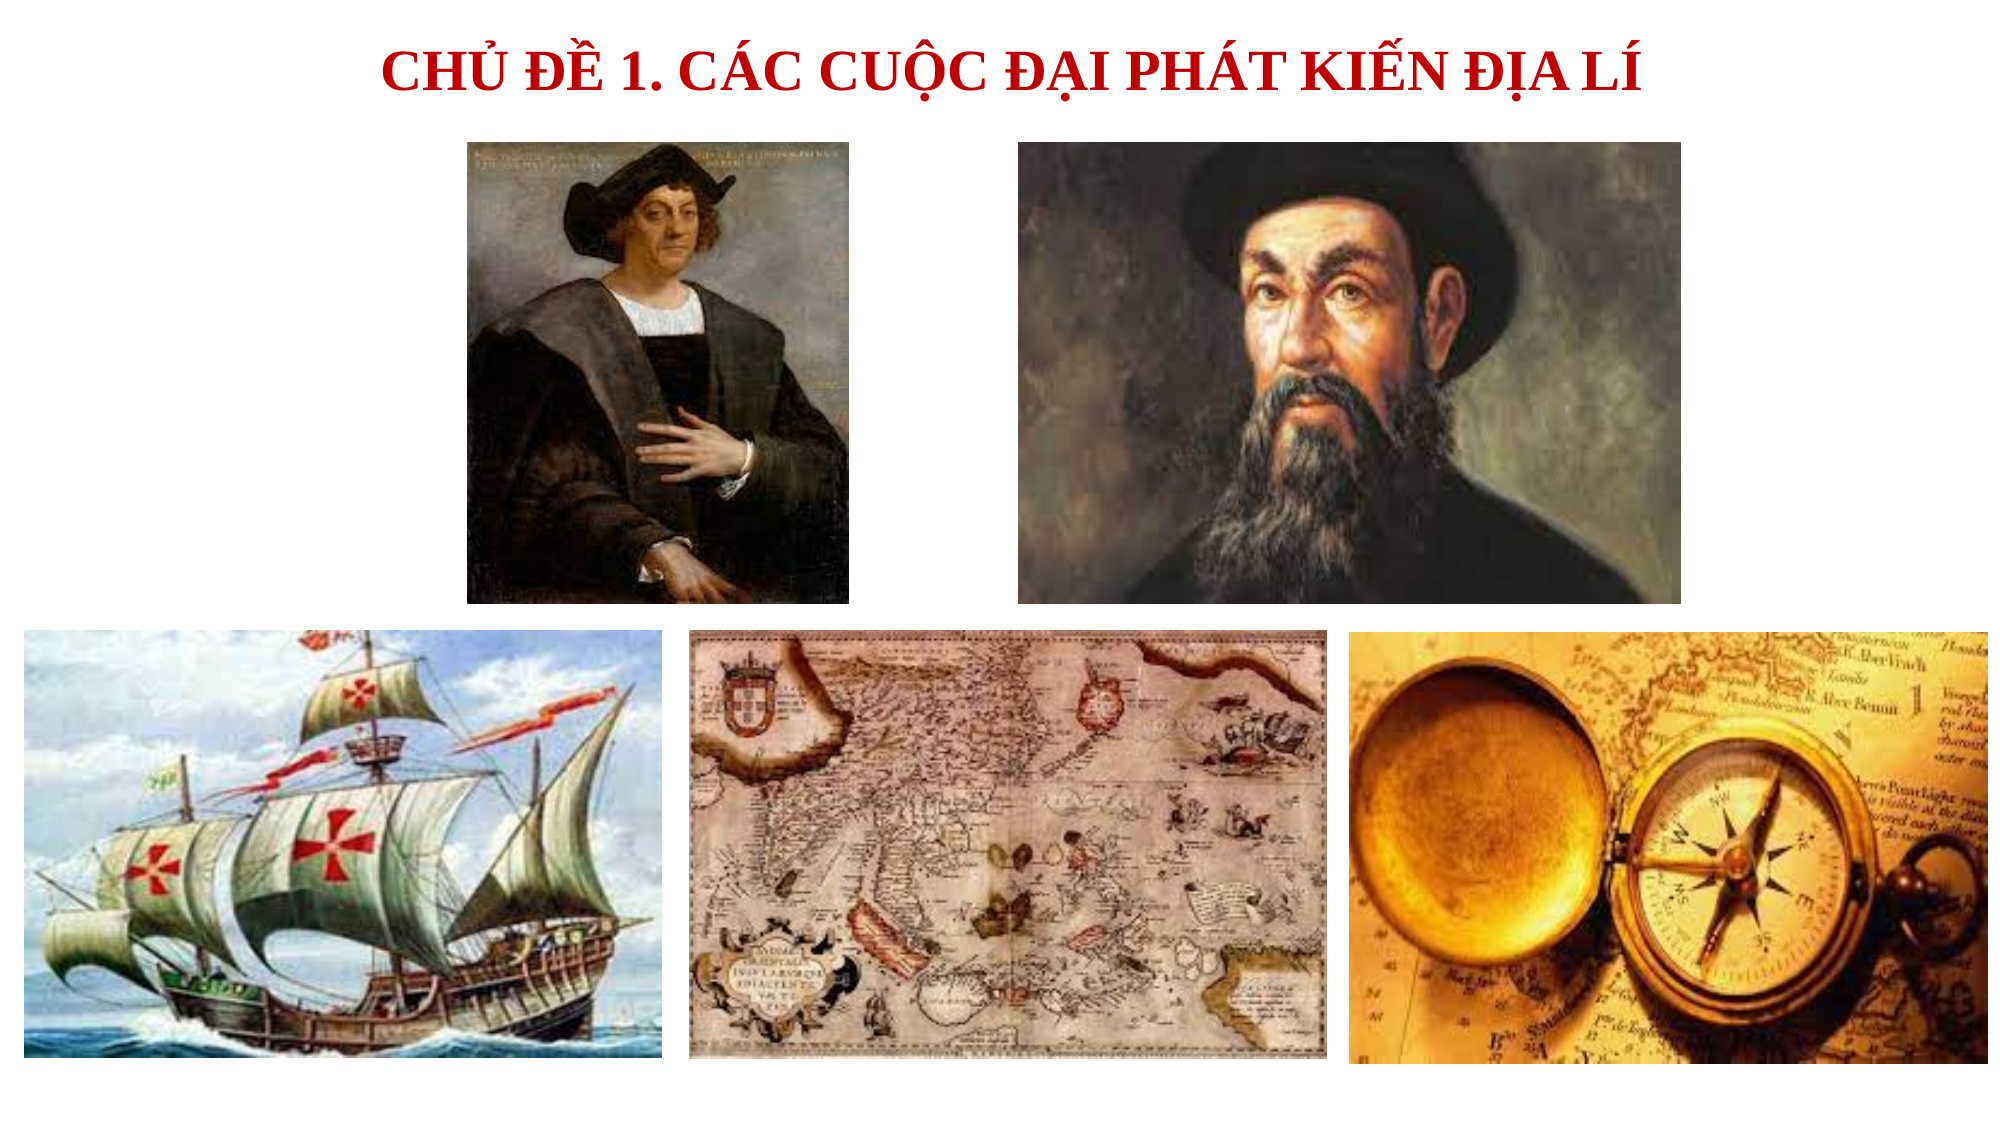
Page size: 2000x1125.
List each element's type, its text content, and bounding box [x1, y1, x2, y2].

picture [1018, 141, 1682, 605]
picture [24, 630, 663, 1059]
text_box CHỦ ĐỀ 1. CÁC CUỘC ĐẠI PHÁT KIẾN ĐỊA LÍ [24, 24, 2000, 110]
picture [467, 141, 849, 605]
picture [1349, 632, 1988, 1064]
picture [689, 630, 1328, 1060]
